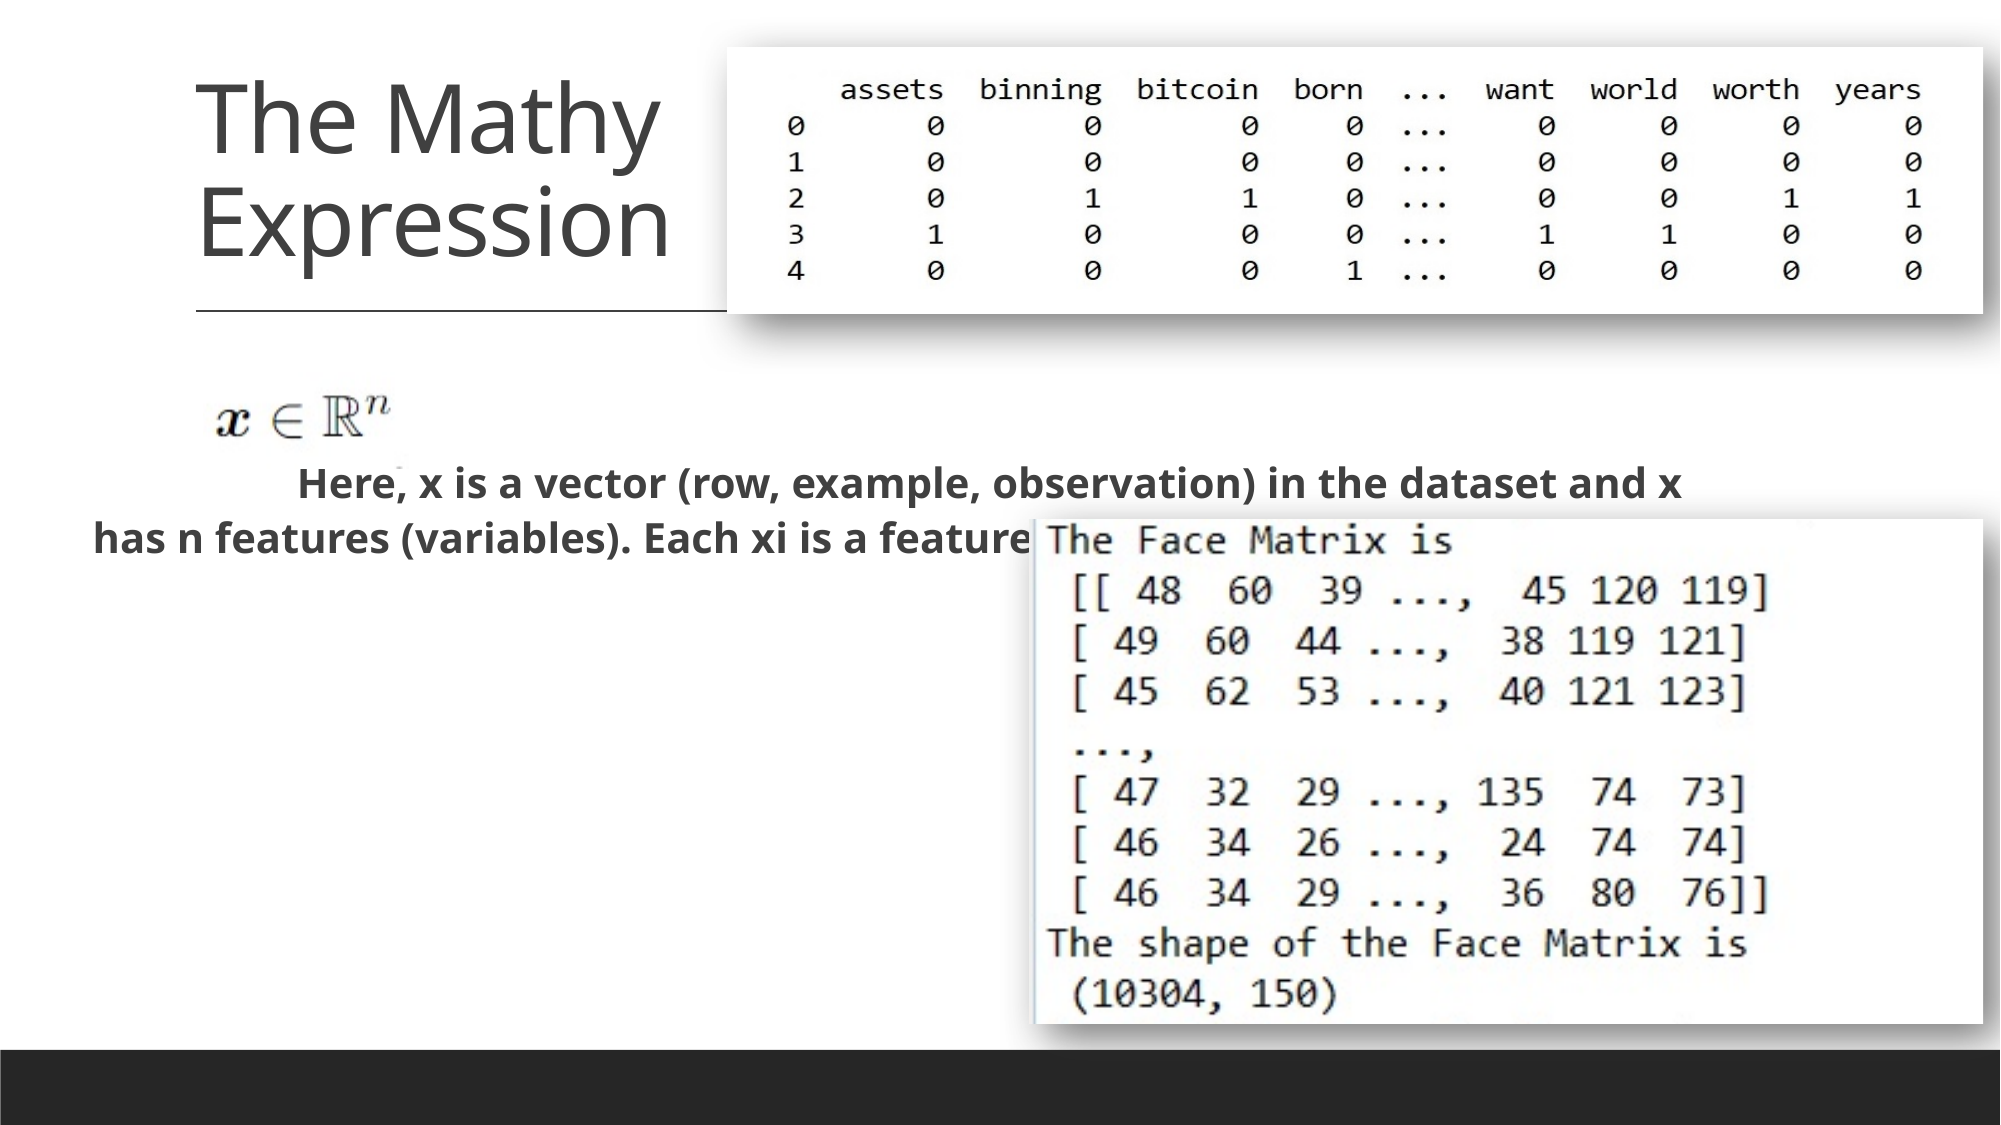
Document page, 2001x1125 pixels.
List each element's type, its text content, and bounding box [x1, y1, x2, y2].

picture [726, 46, 1984, 315]
picture [202, 371, 409, 469]
picture [1018, 518, 1984, 1025]
title The Mathy Expression [180, 47, 722, 285]
list Here, x is a vector (row, example, observation) in the dataset and x has n features (variables). Each xi is a feature. [77, 359, 1728, 977]
